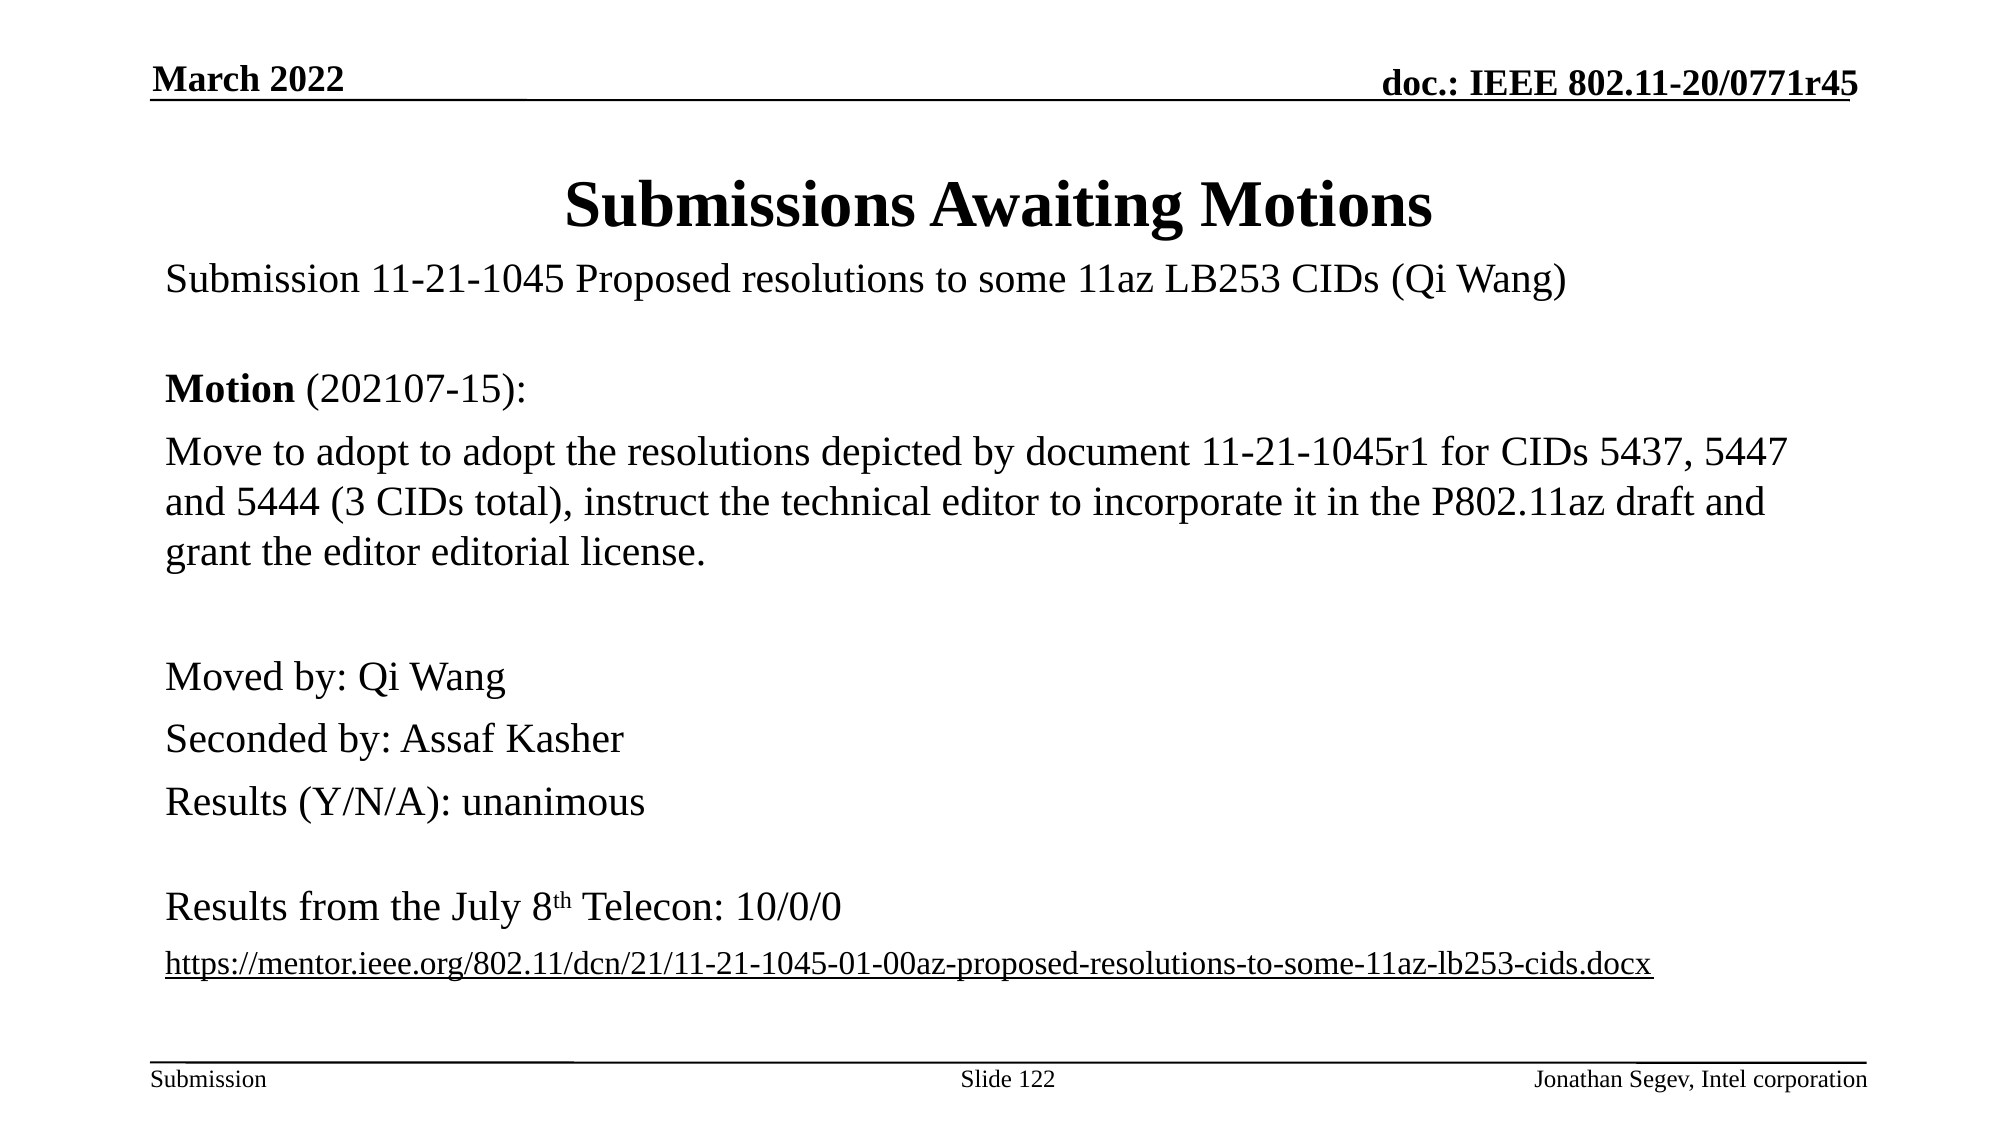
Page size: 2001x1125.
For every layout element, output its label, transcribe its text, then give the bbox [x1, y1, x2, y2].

slide_number Slide 122 [950, 1061, 1067, 1123]
footer Jonathan Segev, Intel corporation [1171, 1061, 1869, 1093]
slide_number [152, 54, 563, 100]
list Submission 11-21-1045 Proposed resolutions to some 11az LB253 CIDs (Qi Wang) Motion (202107-15): Move to adopt to adopt the resolutions depicted by document 11-21-1045r1 for CIDs 5437, 5447 and 5444 (3 CIDs total), instruct the technical editor to incorporate it in the P802.11az draft and grant the editor editorial license. Moved by: Qi Wang Seconded by: Assaf Kasher Results (Y/N/A): unanimous Results from the July 8th Telecon: 10/0/0 https://mentor.ieee.org/802.11/dcn/21/11-21-1045-01-00az-proposed-resolutions-to-some-11az-lb253-cids.docx [149, 243, 1850, 1000]
title Submissions Awaiting Motions [149, 112, 1850, 243]
